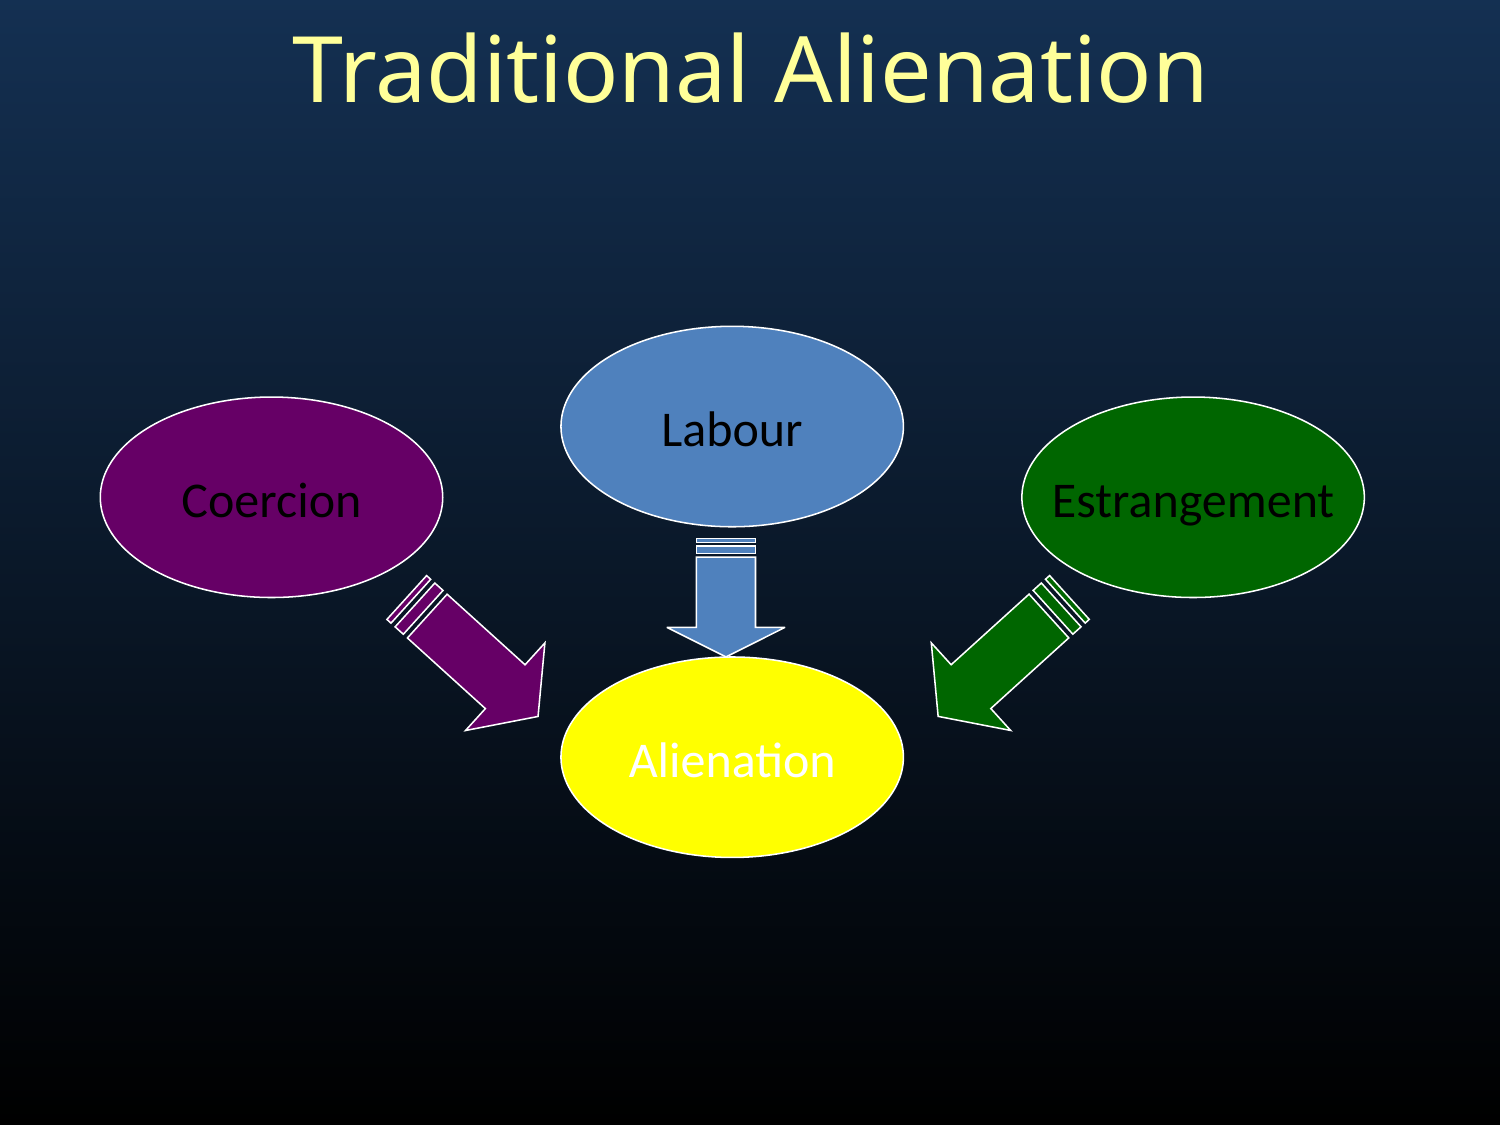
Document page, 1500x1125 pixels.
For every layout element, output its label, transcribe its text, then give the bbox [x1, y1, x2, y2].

title Traditional Alienation [76, 0, 1427, 138]
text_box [100, 325, 1365, 858]
